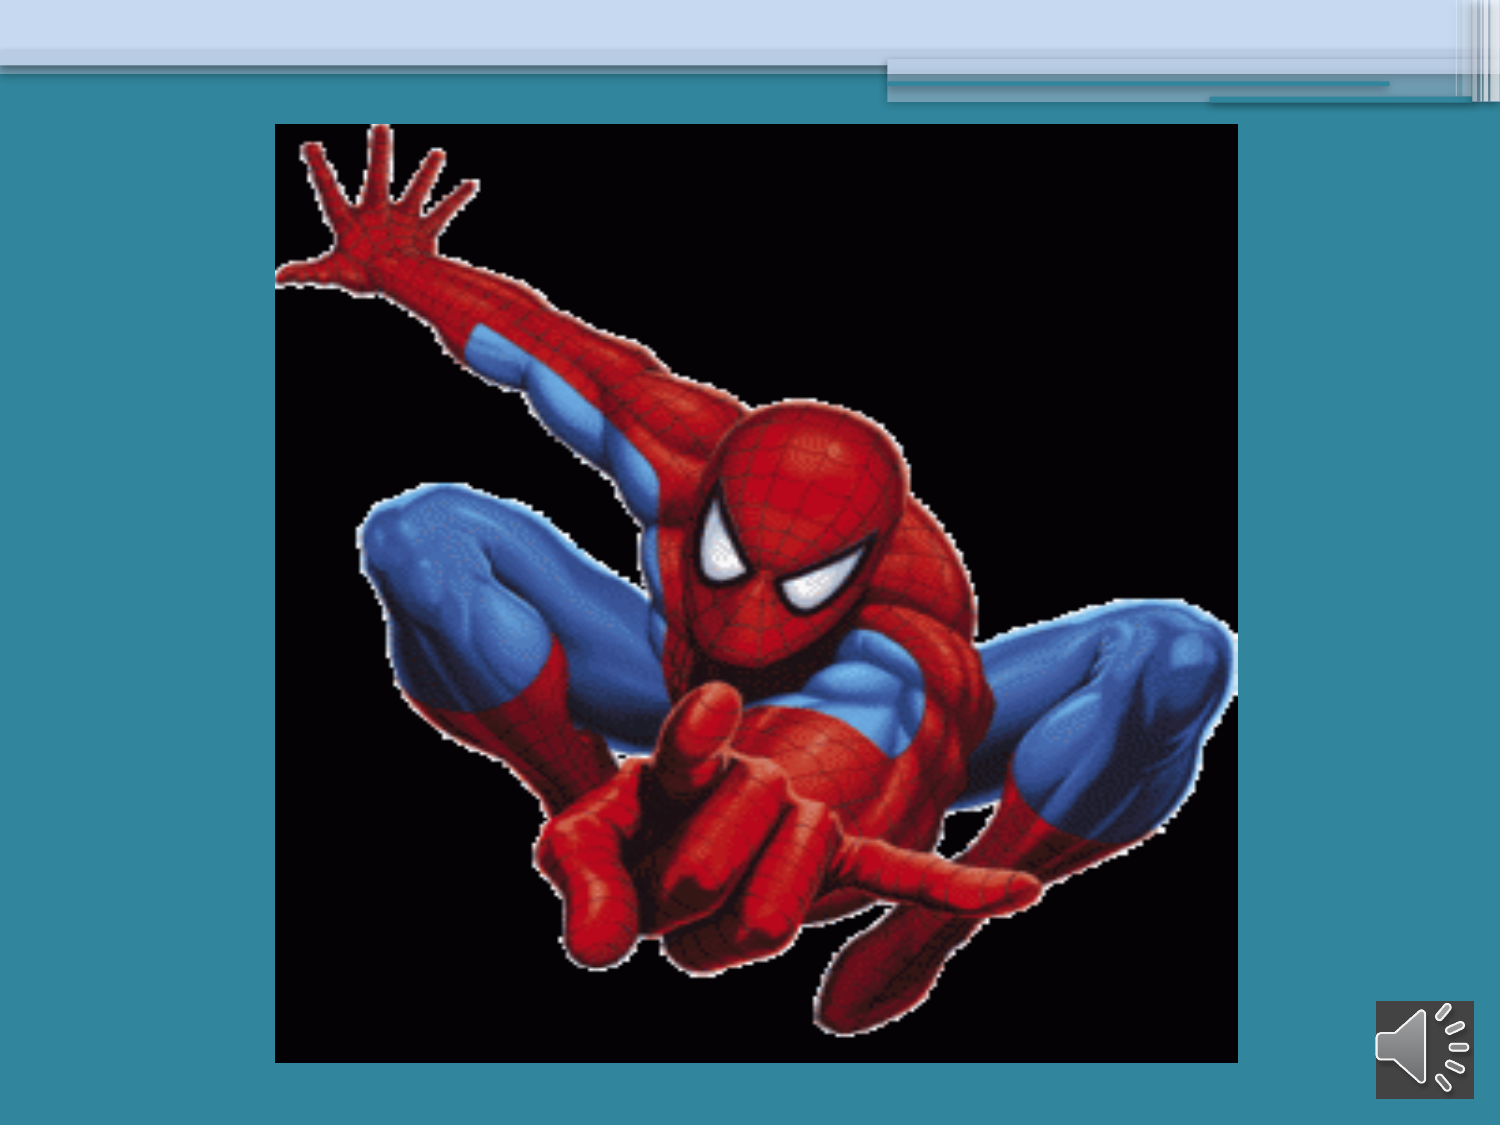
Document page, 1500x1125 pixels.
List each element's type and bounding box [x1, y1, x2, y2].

list [274, 124, 1238, 1063]
picture [1374, 999, 1476, 1101]
